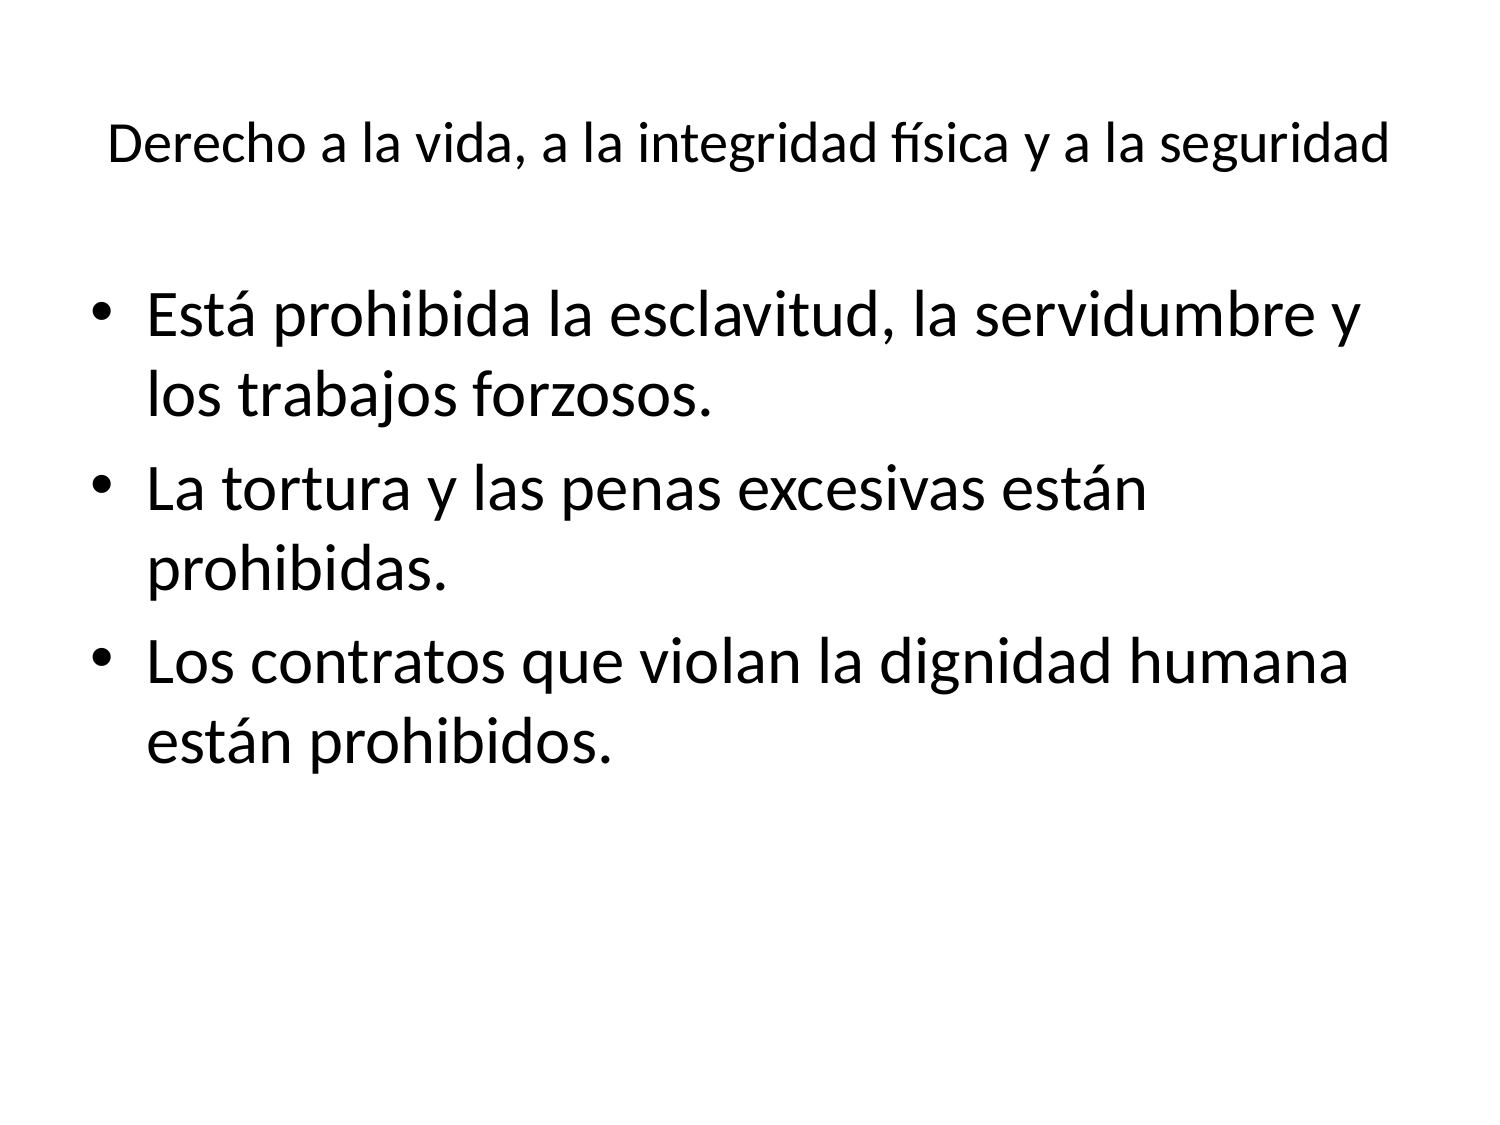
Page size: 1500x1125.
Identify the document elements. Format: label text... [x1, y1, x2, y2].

list Está prohibida la esclavitud, la servidumbre y los trabajos forzosos. La tortura y las penas excesivas están prohibidas. Los contratos que violan la dignidad humana están prohibidos. [75, 262, 1425, 1005]
title Derecho a la vida, a la integridad física y a la seguridad [75, 45, 1425, 233]
